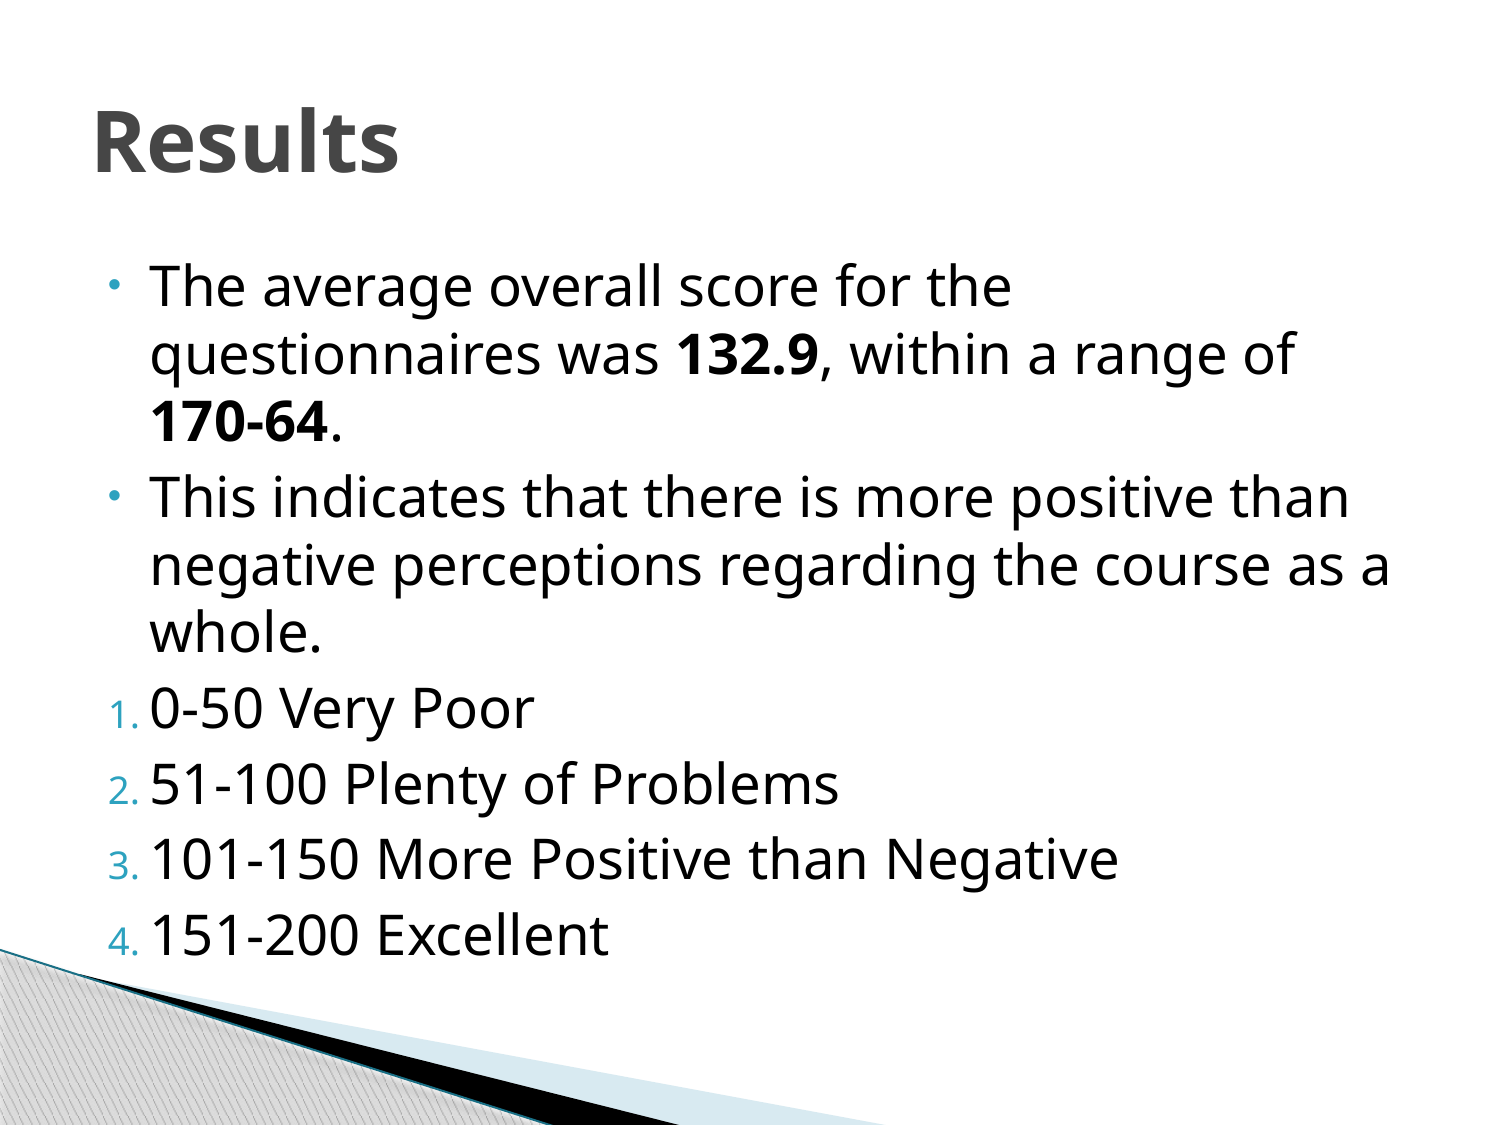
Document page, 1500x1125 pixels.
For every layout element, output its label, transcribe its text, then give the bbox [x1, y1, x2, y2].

title Results [75, 45, 1425, 233]
list The average overall score for the questionnaires was 132.9, within a range of 170-64. This indicates that there is more positive than negative perceptions regarding the course as a whole. 0-50 Very Poor 51-100 Plenty of Problems 101-150 More Positive than Negative 151-200 Excellent [74, 242, 1426, 986]
